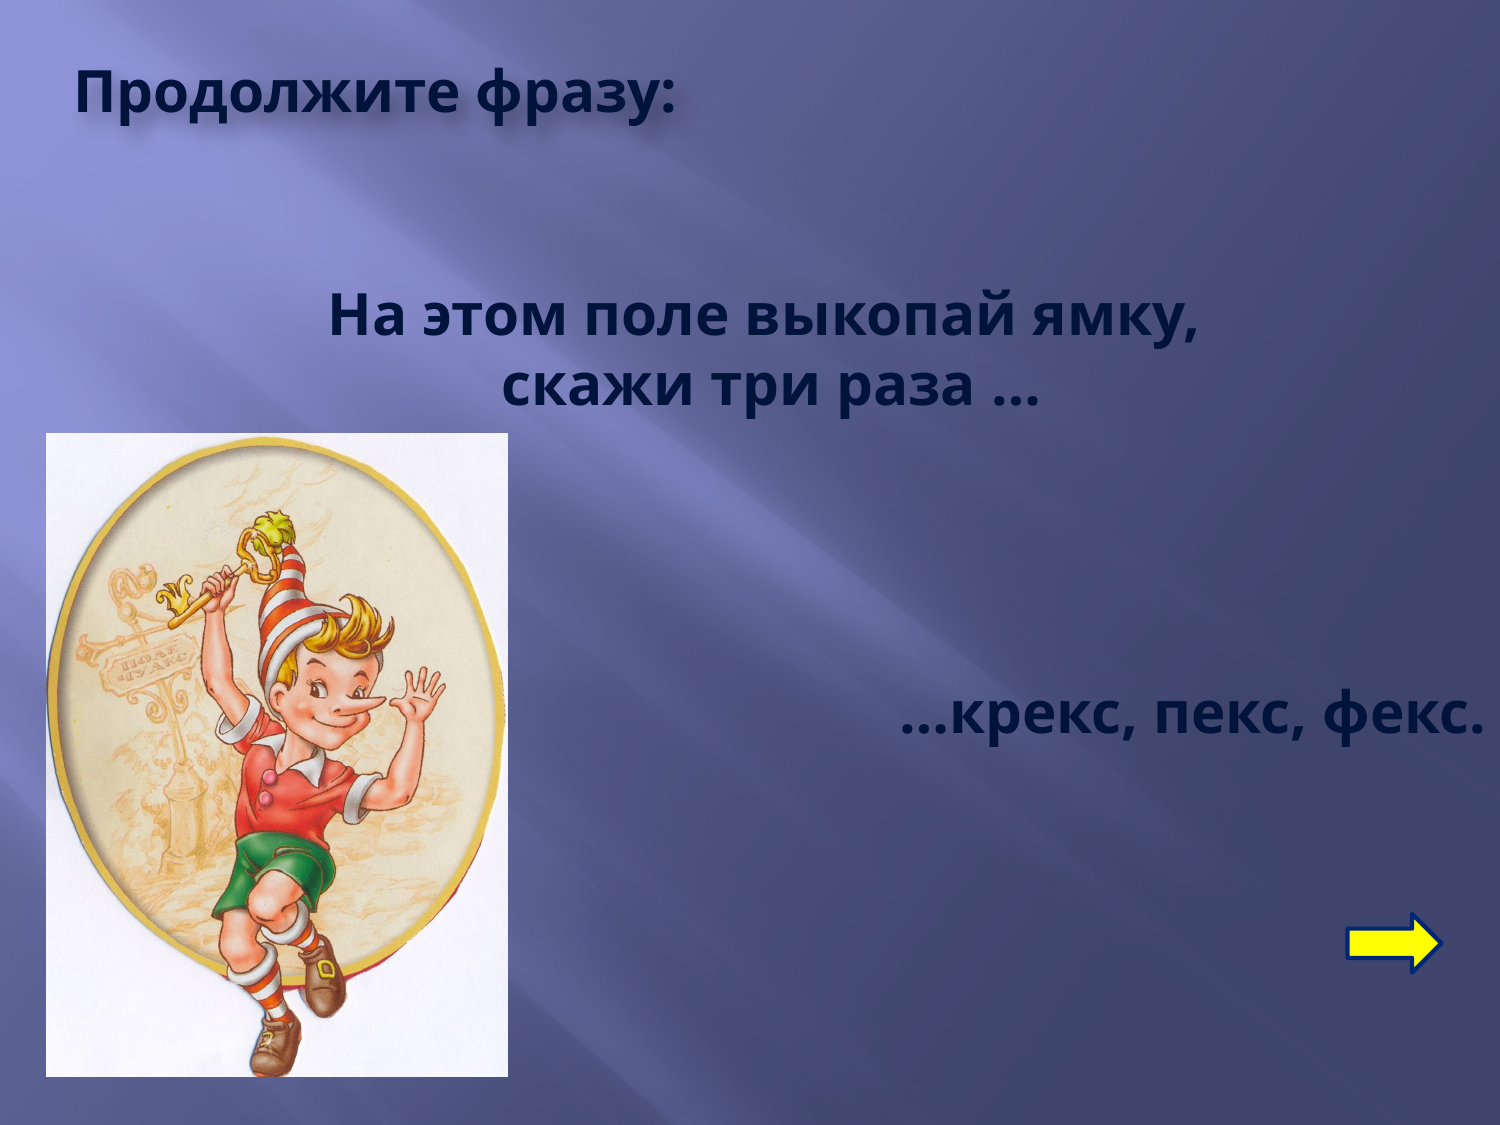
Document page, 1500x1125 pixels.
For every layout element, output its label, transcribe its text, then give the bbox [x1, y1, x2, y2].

text_box Продолжите фразу: [58, 46, 1442, 132]
text_box [1345, 912, 1444, 975]
text_box …крекс, пекс, фекс. [885, 667, 1500, 753]
picture [46, 433, 509, 1078]
text_box На этом поле выкопай ямку, скажи три раза … [105, 269, 1438, 565]
